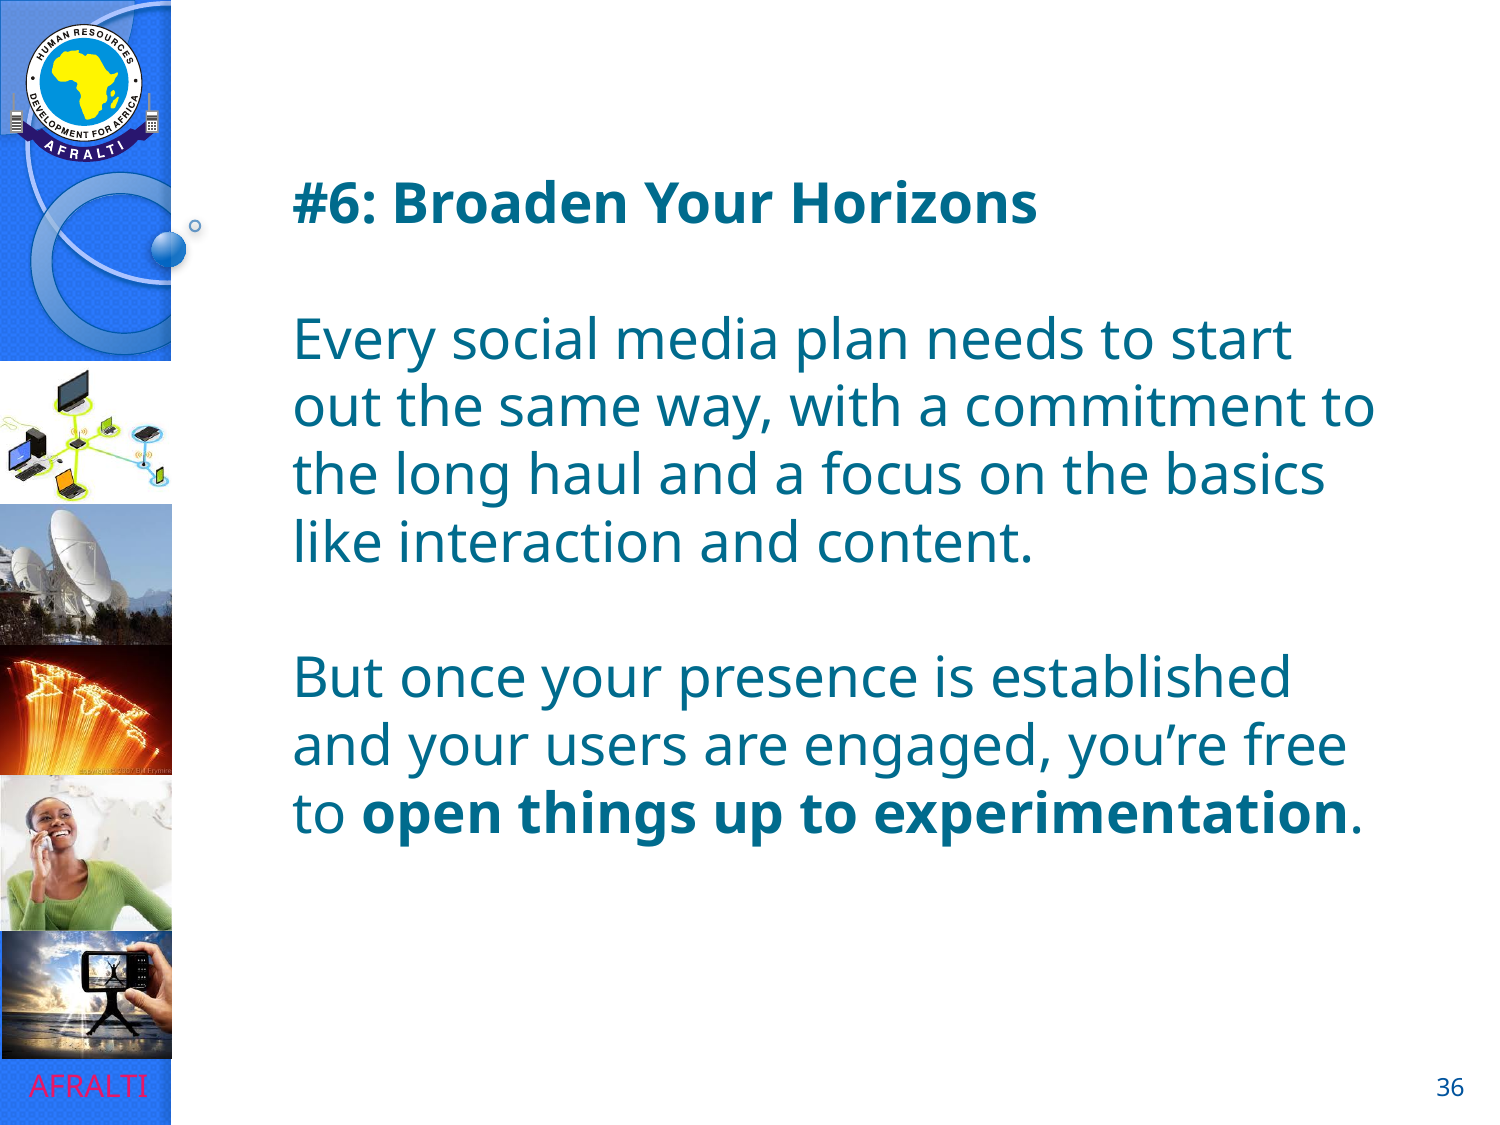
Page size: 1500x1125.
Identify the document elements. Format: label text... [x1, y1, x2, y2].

slide_number 36 [1413, 1034, 1488, 1113]
picture [0, 361, 172, 1059]
title #6: Broaden Your Horizons Every social media plan needs to start out the same way, with a commitment to the long haul and a focus on the basics like interaction and content. But once your presence is established and your users are engaged, you’re free to open things up to experimentation. [277, 101, 1412, 988]
